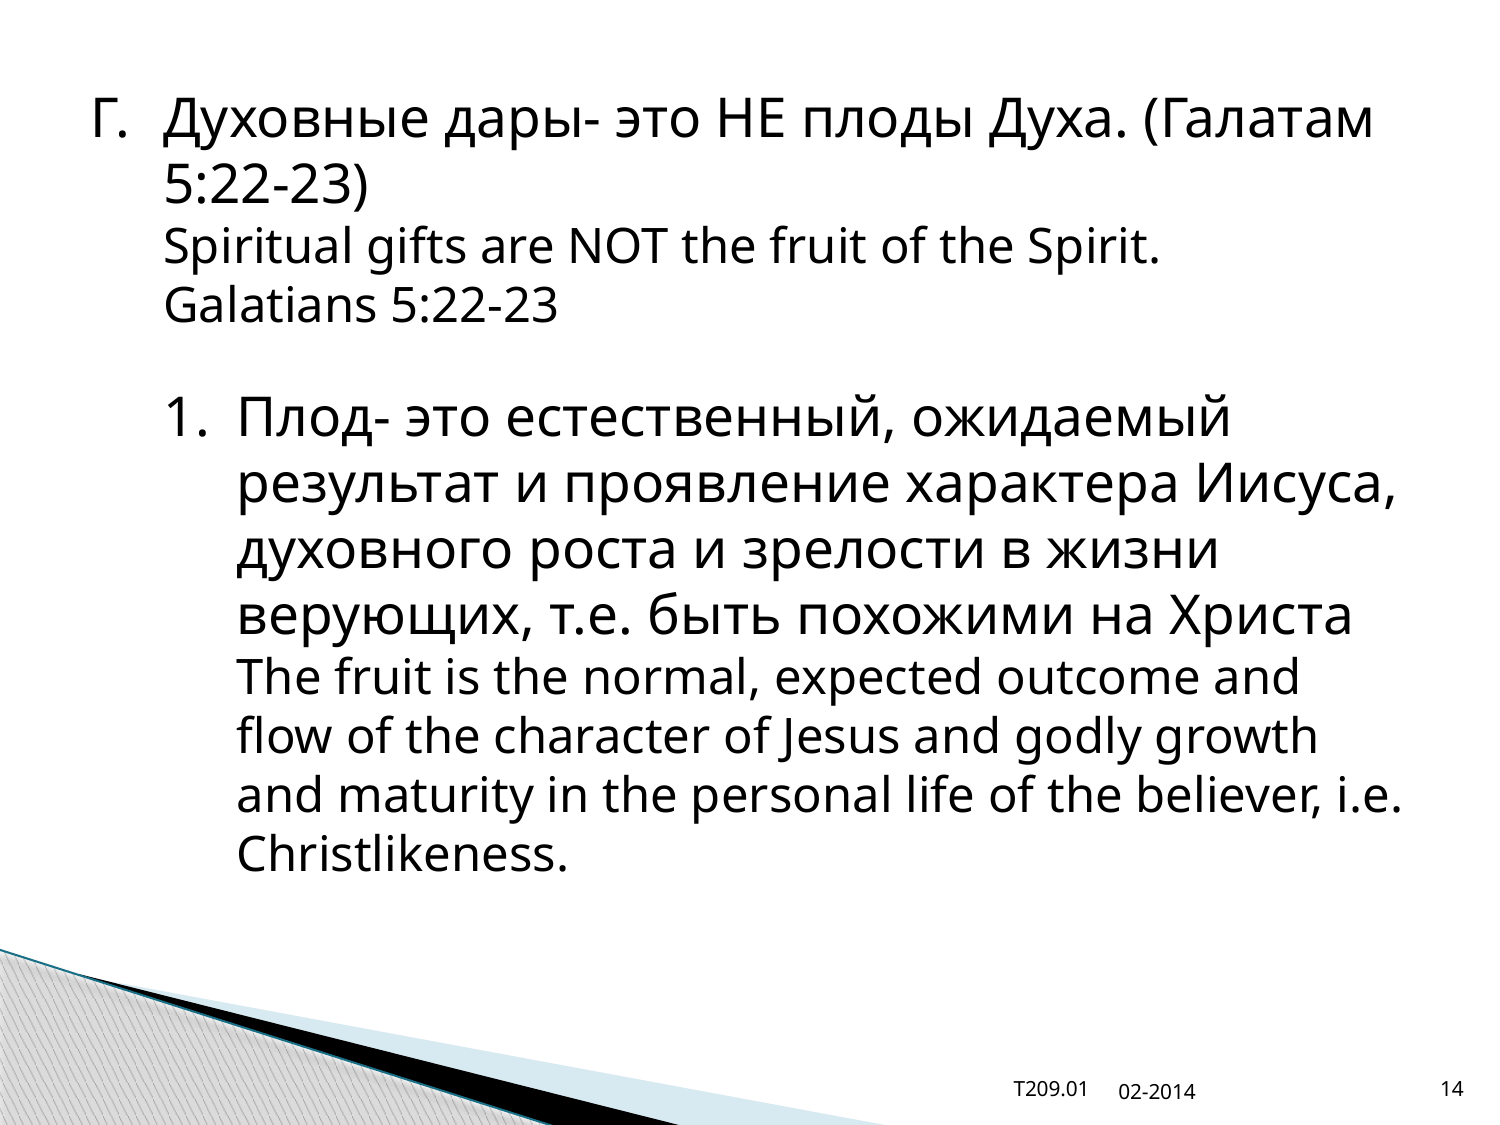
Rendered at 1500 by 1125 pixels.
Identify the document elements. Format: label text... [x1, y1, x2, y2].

footer T209.01 [718, 1051, 1105, 1112]
slide_number 14 [1418, 1051, 1479, 1112]
slide_number 02-2014 [1105, 1051, 1418, 1112]
list Г. Духовные дары- это НЕ плоды Духа. (Галатам 5:22-23) Spiritual gifts are NOT the fruit of the Spirit. Galatians 5:22-23 1. Плод- это естественный, ожидаемый результат и проявление характера Иисуса, духовного роста и зрелости в жизни верующих, т.е. быть похожими на Христа The fruit is the normal, expected outcome and flow of the character of Jesus and godly growth and maturity in the personal life of the believer, i.e. Christlikeness. [75, 75, 1425, 963]
